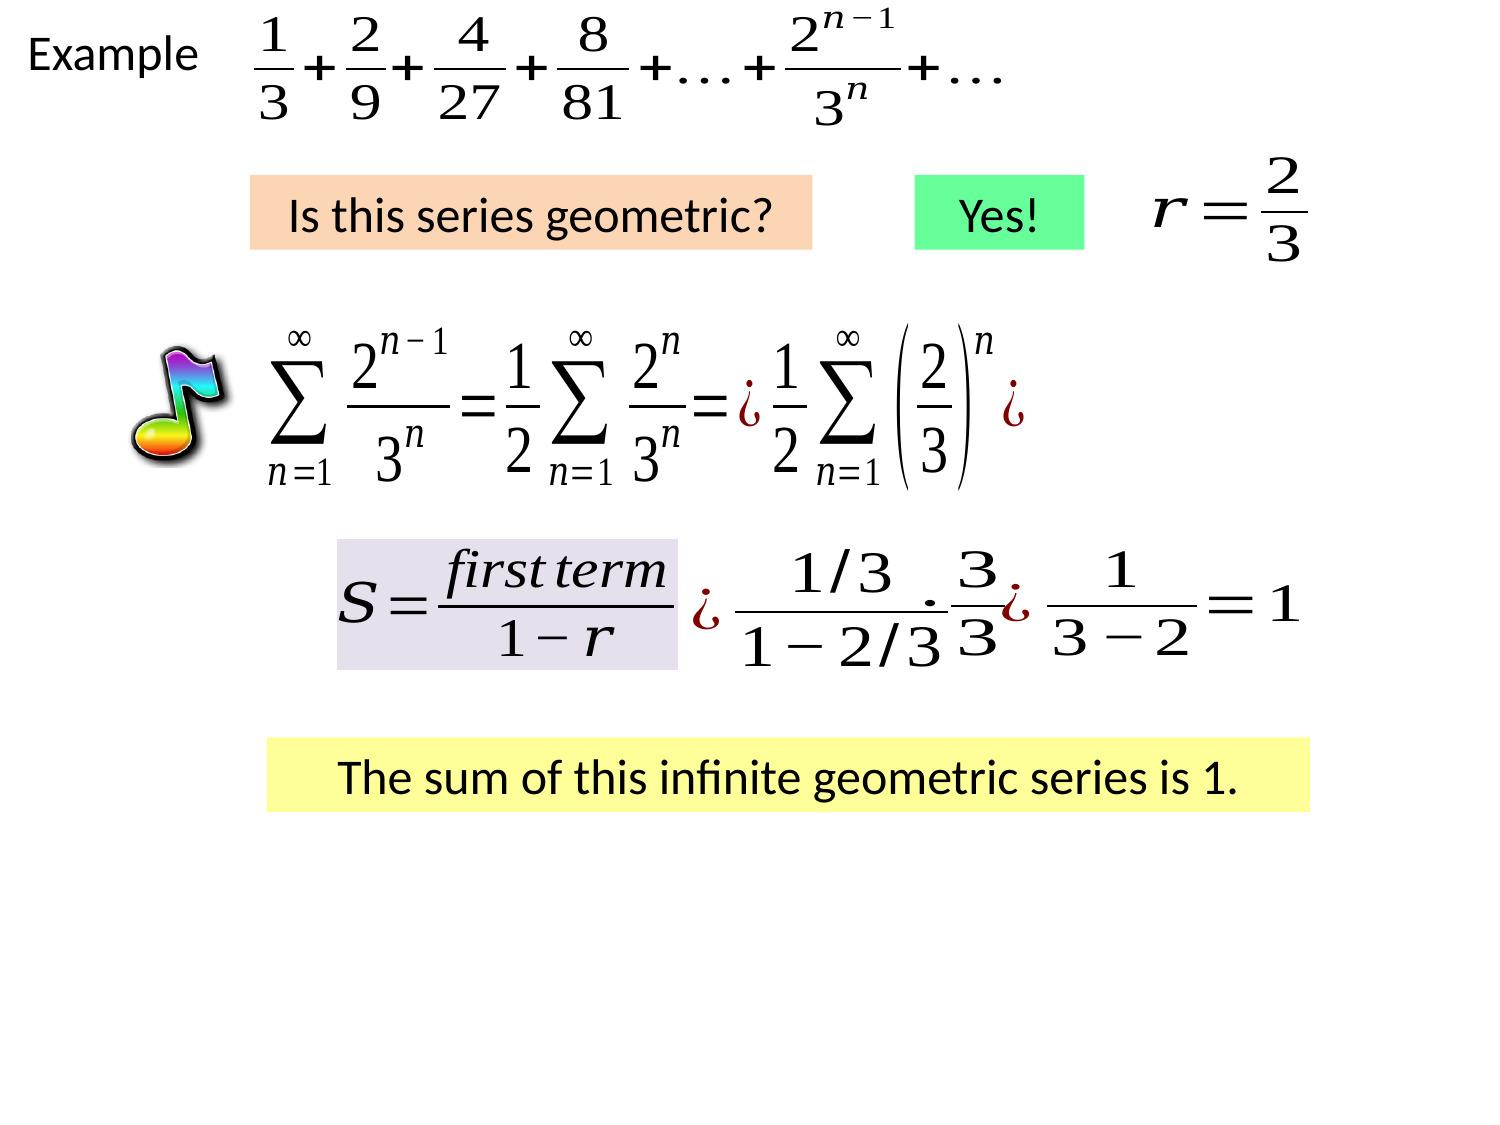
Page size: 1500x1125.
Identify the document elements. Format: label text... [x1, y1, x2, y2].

text_box Yes! [914, 174, 1085, 250]
text_box Example [12, 13, 217, 89]
text_box The sum of this infinite geometric series is 1. [266, 737, 1311, 813]
picture [114, 340, 242, 468]
text_box Is this series geometric? [249, 174, 813, 250]
